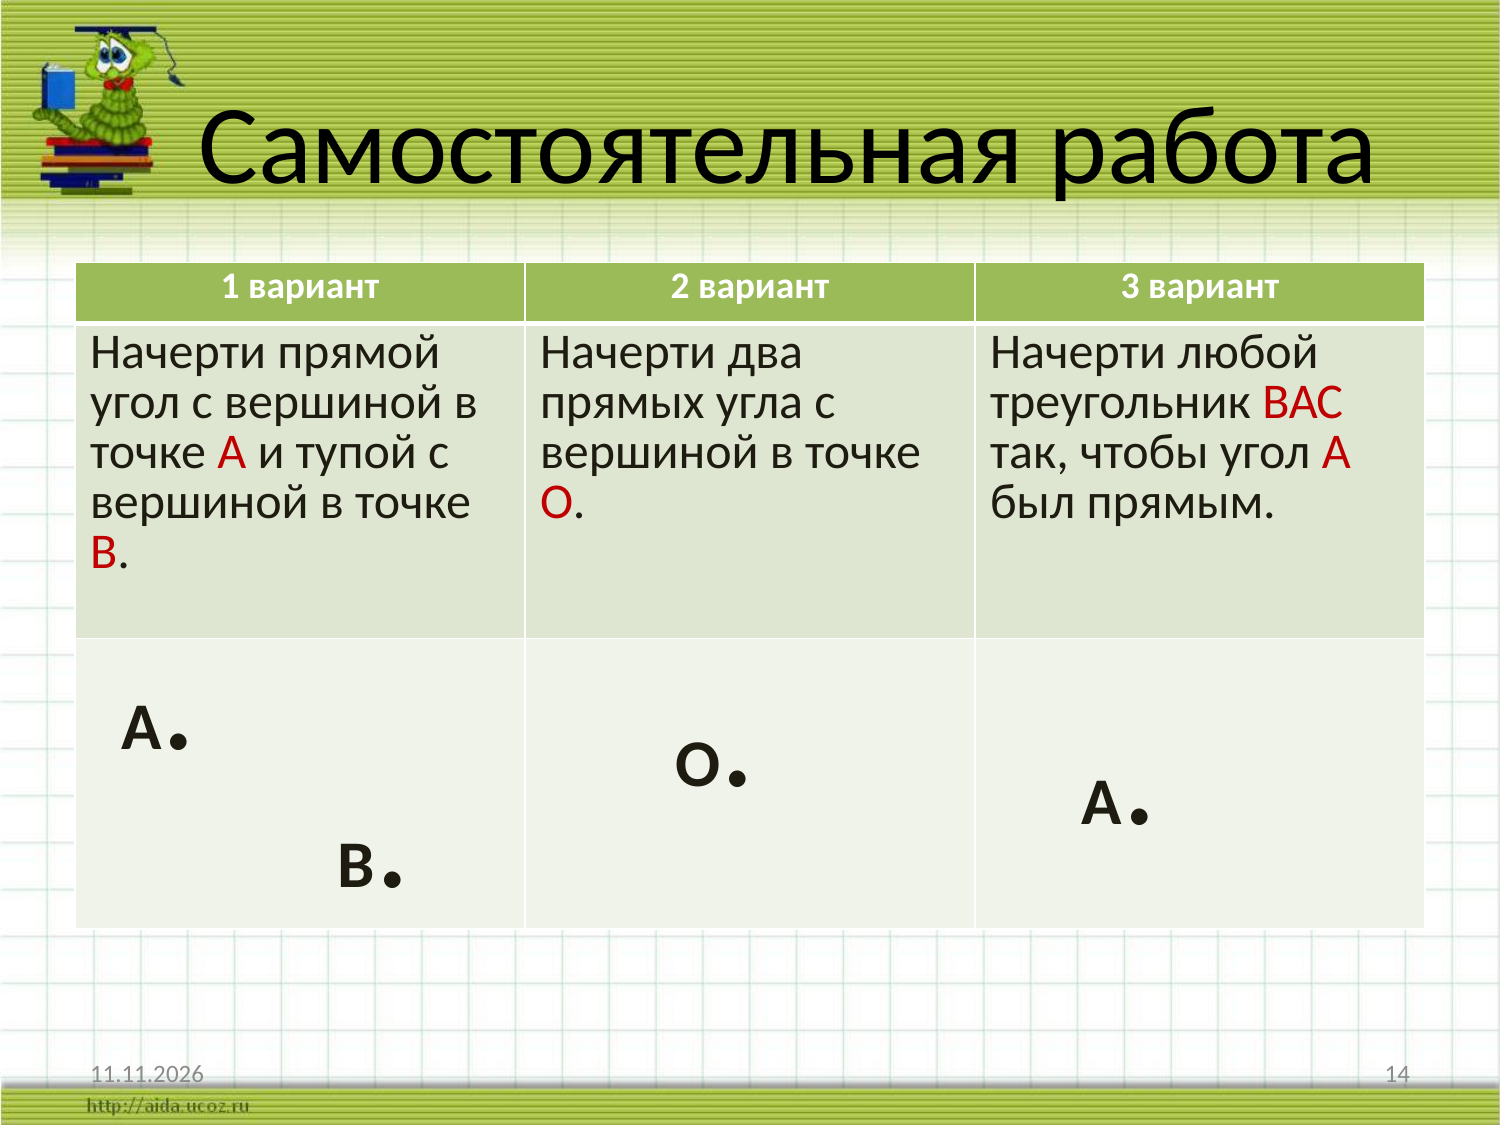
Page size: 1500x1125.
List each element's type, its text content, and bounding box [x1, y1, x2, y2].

table_cell А. [976, 639, 1424, 928]
table_cell Начерти прямой угол с вершиной в точке А и тупой с вершиной в точке В. [76, 326, 524, 638]
table_header 1 вариант [76, 263, 524, 321]
picture [0, 0, 1500, 1125]
table_header 2 вариант [526, 263, 974, 321]
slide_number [75, 1042, 425, 1103]
table_cell О. [526, 639, 974, 928]
title Самостоятельная работа [74, 44, 1426, 233]
table_cell Начерти два прямых угла с вершиной в точке О. [526, 326, 974, 638]
table_header 3 вариант [976, 263, 1424, 321]
table_cell Начерти любой треугольник ВАС так, чтобы угол А был прямым. [976, 326, 1424, 638]
slide_number 14 [1074, 1042, 1425, 1103]
table_cell А. В. [76, 639, 524, 928]
